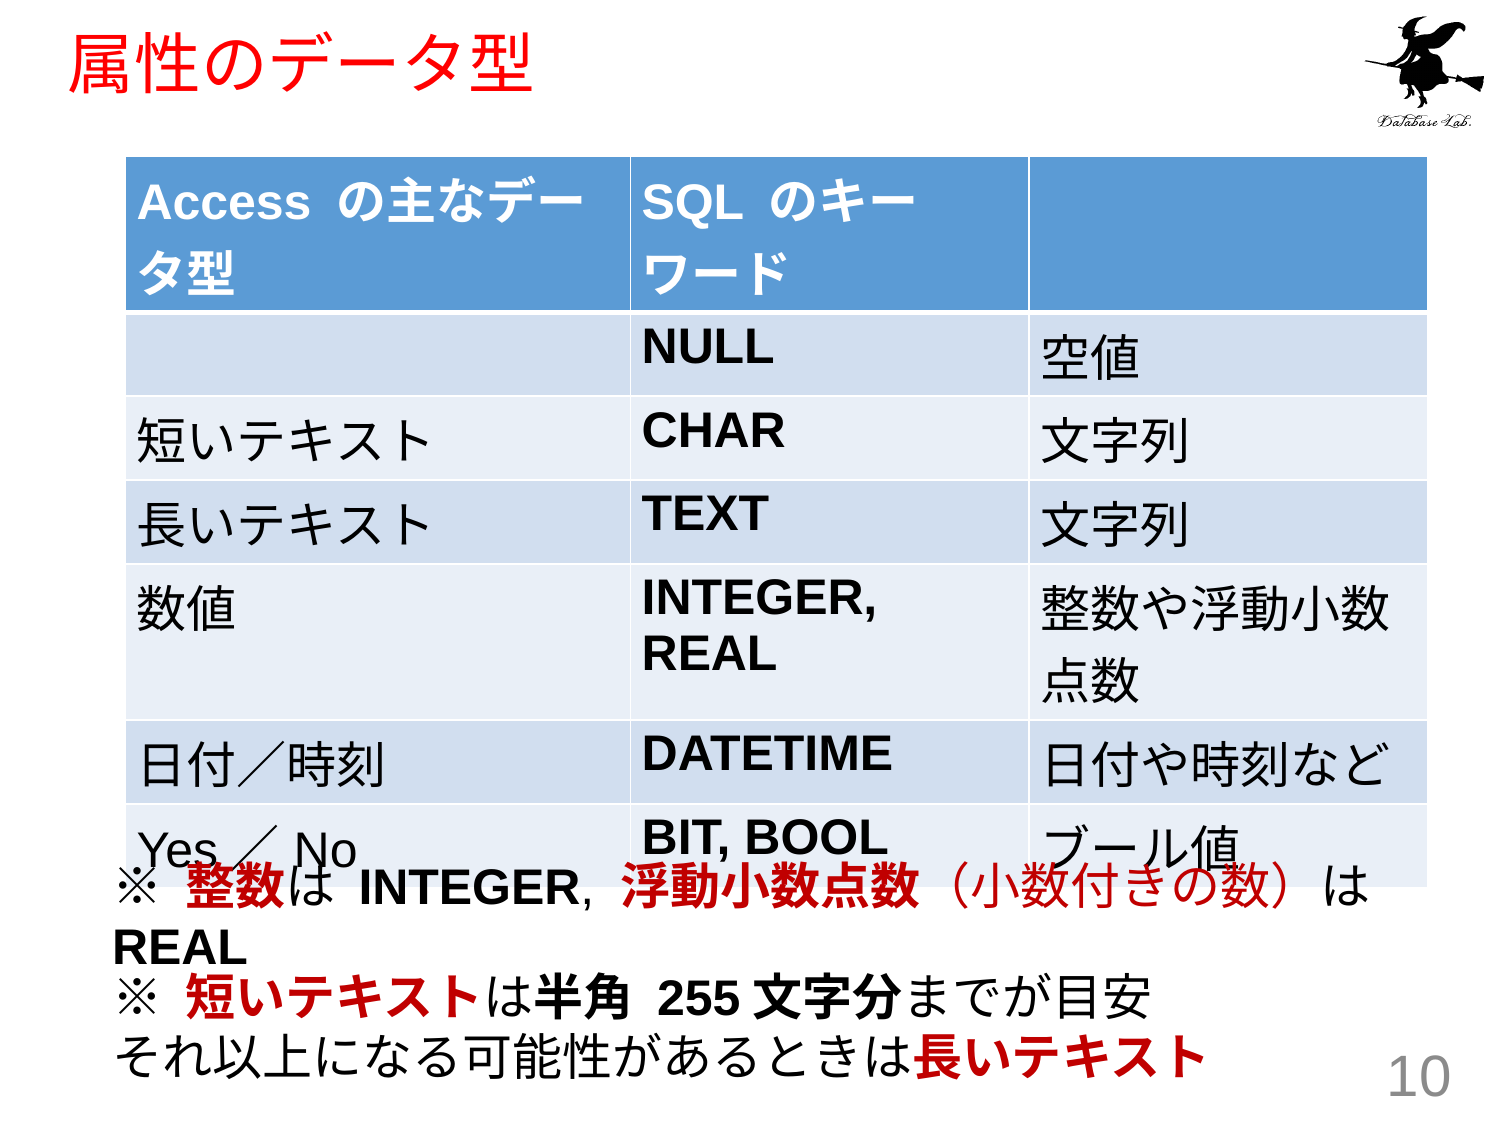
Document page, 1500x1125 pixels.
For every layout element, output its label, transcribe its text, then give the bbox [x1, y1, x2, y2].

table_cell 文字列 [1030, 397, 1427, 479]
table_cell CHAR [631, 397, 1028, 479]
table_cell NULL [631, 315, 1028, 395]
table_cell 整数や浮動小数点数 [1030, 565, 1427, 719]
table_cell INTEGER, REAL [631, 565, 1028, 719]
table_cell Yes／No [126, 805, 630, 847]
table_cell 空値 [1030, 315, 1427, 395]
table_cell 日付／時刻 [126, 721, 630, 803]
slide_number 10 [1129, 1042, 1467, 1103]
table_cell [126, 315, 630, 395]
text_box ※ 短いテキストは半角 255文字分までが目安 それ以上になる可能性があるときは長いテキスト [97, 958, 1400, 1095]
table_cell 数値 [126, 565, 630, 719]
title 属性のデータ型 [52, 28, 1441, 106]
table_cell BIT, BOOL [631, 805, 1028, 847]
table_cell 長いテキスト [126, 481, 630, 563]
text_box ※ 整数は INTEGER, 浮動小数点数（小数付きの数）は REAL [97, 847, 1428, 923]
table_cell 文字列 [1030, 481, 1427, 563]
table_cell TEXT [631, 481, 1028, 563]
picture [1362, 14, 1486, 130]
table_cell 短いテキスト [126, 397, 630, 479]
table_cell DATETIME [631, 721, 1028, 803]
table_cell ブール値 [1030, 805, 1427, 847]
table_header [1030, 157, 1427, 310]
table_header SQL のキーワード [631, 157, 1028, 310]
table_cell 日付や時刻など [1030, 721, 1427, 803]
table_header Access の主なデータ型 [126, 157, 630, 310]
